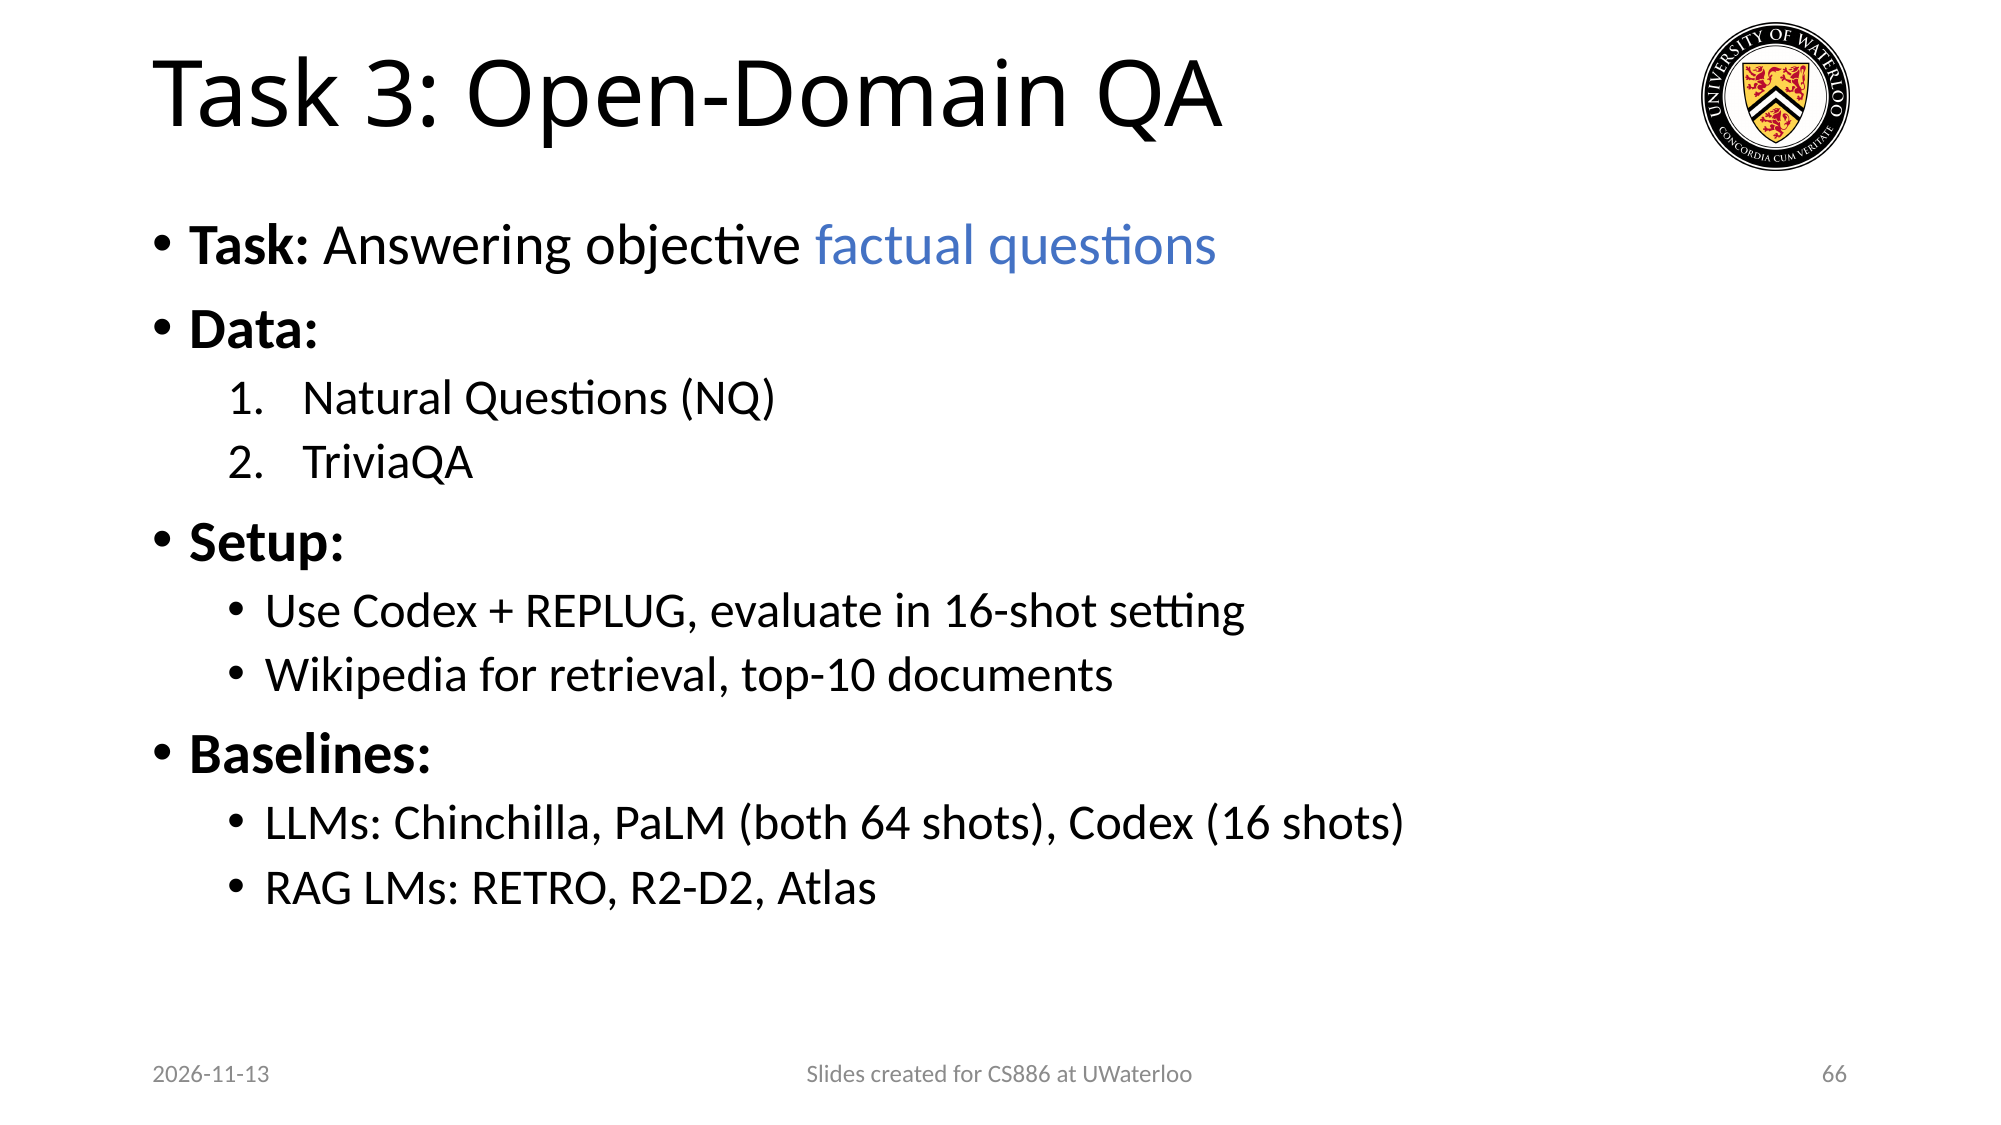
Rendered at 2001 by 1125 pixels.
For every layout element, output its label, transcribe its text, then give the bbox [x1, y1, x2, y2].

slide_number 66 [1412, 1042, 1863, 1103]
list Task: Answering objective factual questions Data: Natural Questions (NQ) TriviaQA Setup: Use Codex + REPLUG, evaluate in 16-shot setting Wikipedia for retrieval, top-10 documents Baselines: LLMs: Chinchilla, PaLM (both 64 shots), Codex (16 shots) RAG LMs: RETRO, R2-D2, Atlas [137, 206, 1863, 1014]
title Task 3: Open-Domain QA [137, 22, 1863, 171]
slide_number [137, 1042, 588, 1103]
footer Slides created for CS886 at UWaterloo [662, 1042, 1338, 1103]
